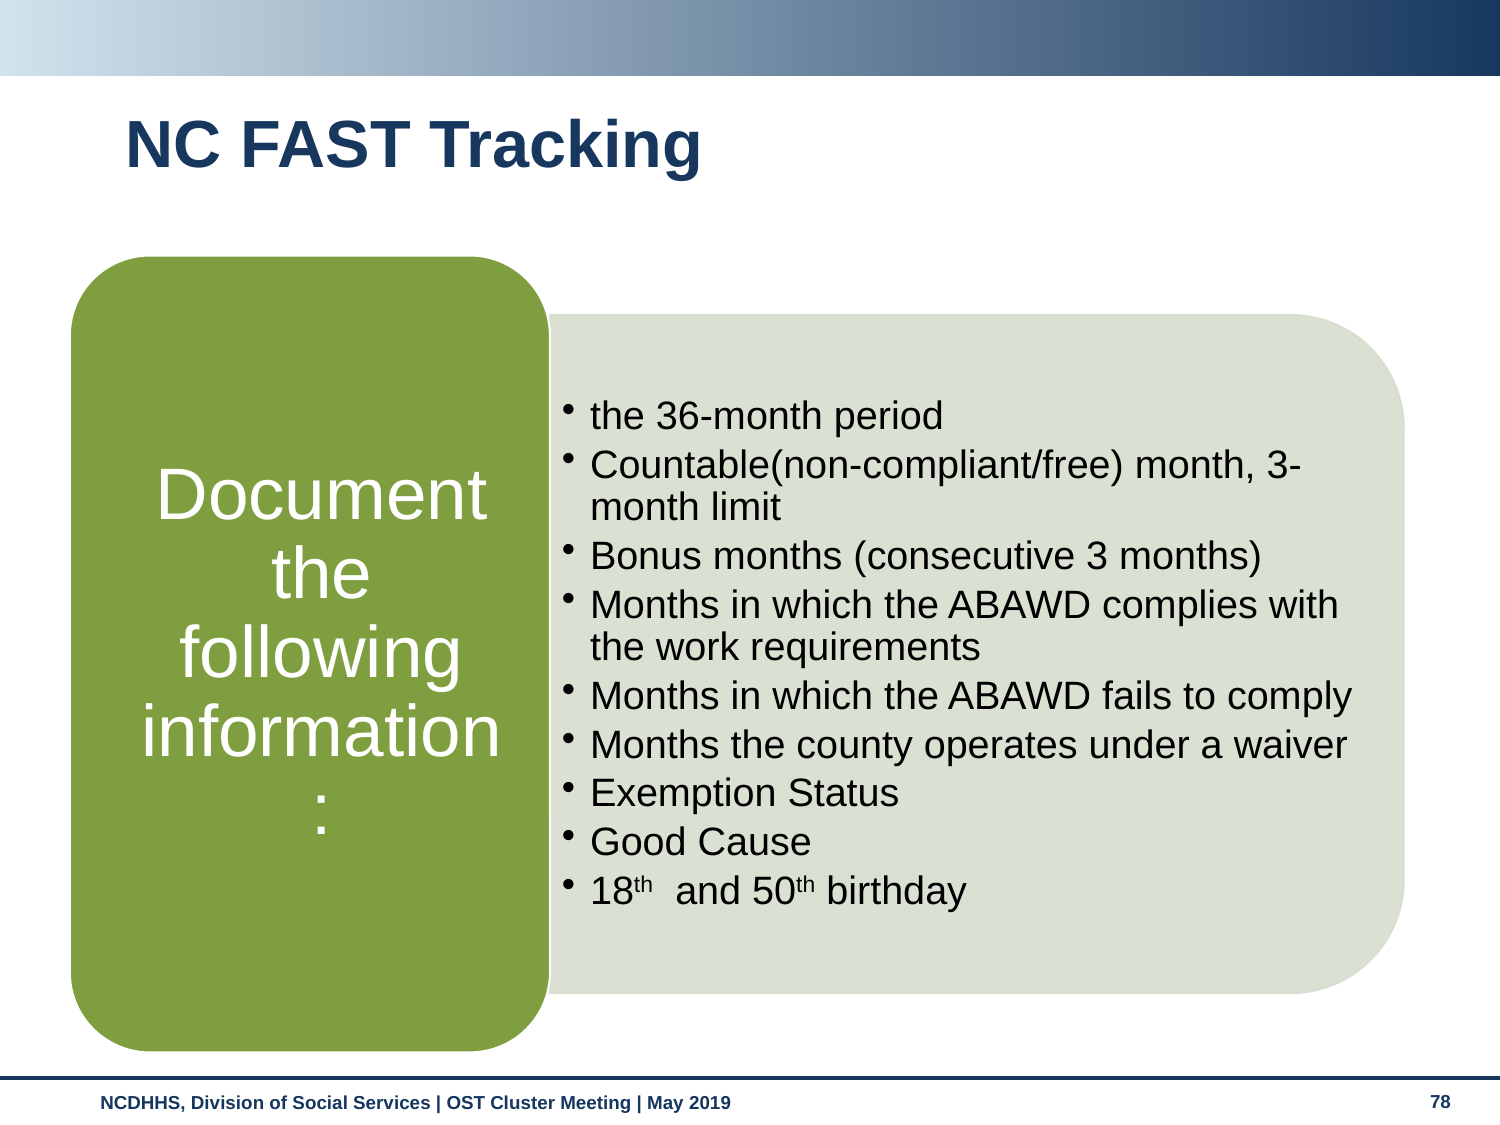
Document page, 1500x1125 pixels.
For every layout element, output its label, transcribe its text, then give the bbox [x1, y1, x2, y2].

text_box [69, 255, 1404, 1053]
title NC FAST Tracking [110, 102, 1398, 193]
